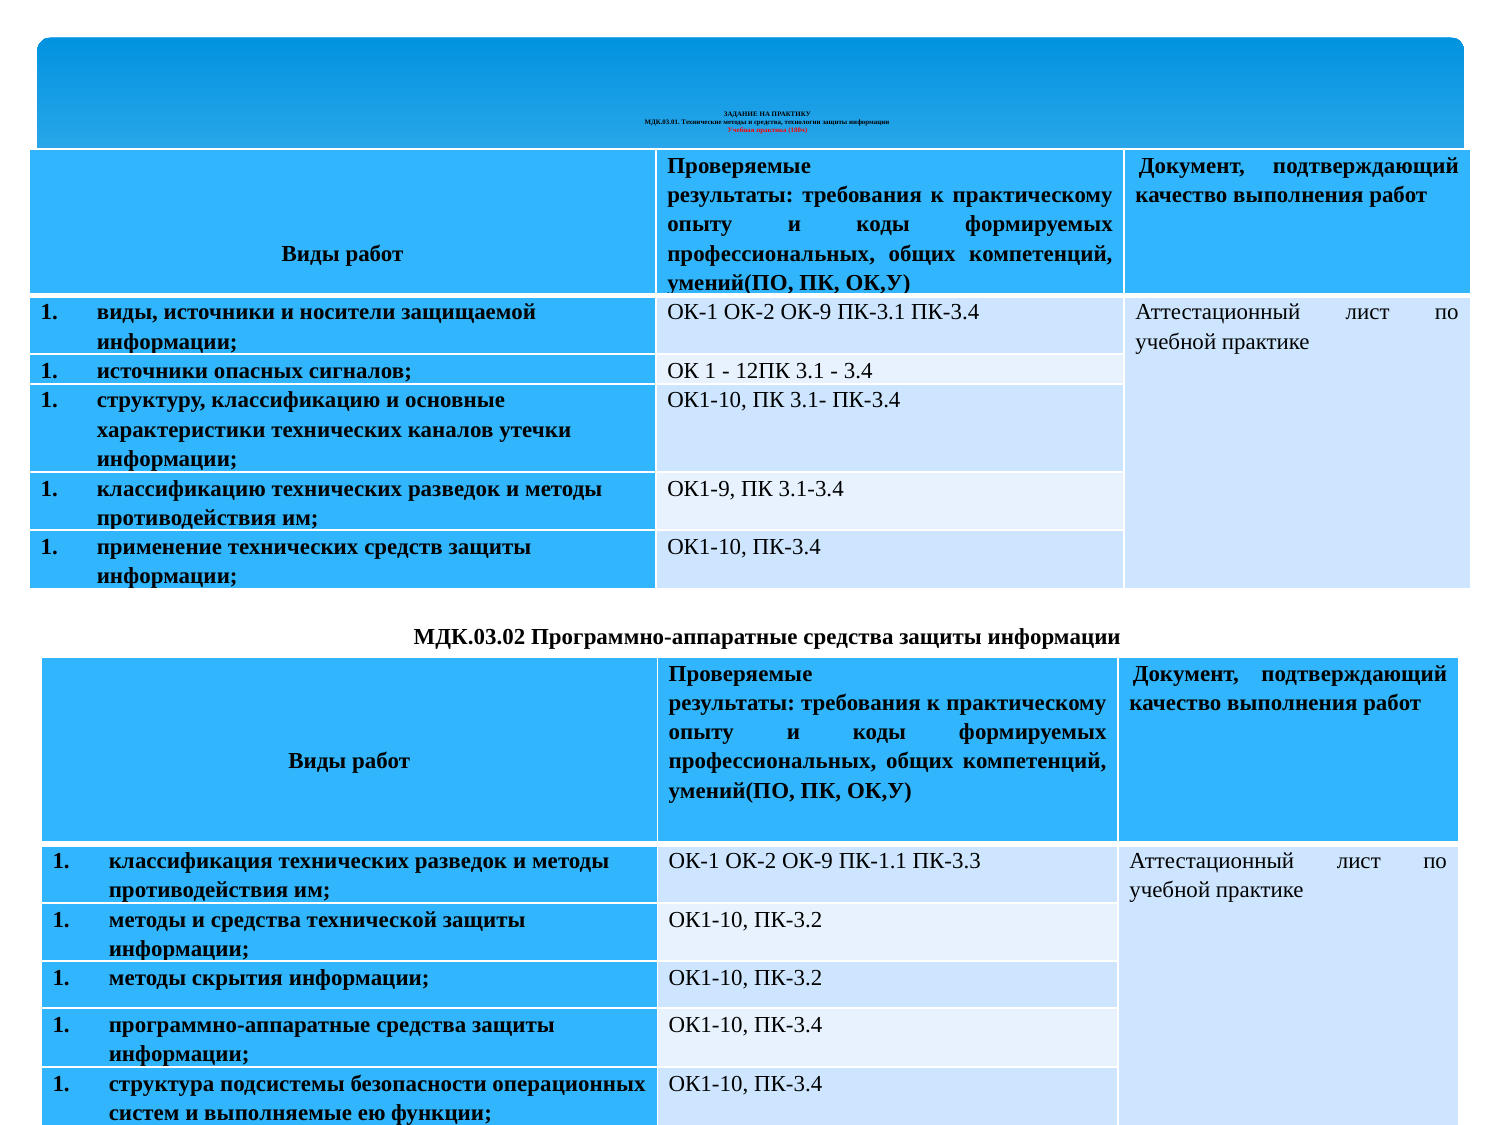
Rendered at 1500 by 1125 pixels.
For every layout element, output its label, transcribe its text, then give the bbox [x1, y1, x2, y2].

table_cell ОК1-10, ПК-3.4 [658, 1009, 1117, 1066]
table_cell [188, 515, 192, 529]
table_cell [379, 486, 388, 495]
table_cell ОК-1 ОК-2 ОК-9 ПК-3.1 ПК-3.4 [657, 298, 1123, 353]
table_cell ОК 1 - 12ПК 3.1 - 3.4 [657, 355, 1123, 383]
table_header Проверяемые результаты: требования к практическому опыту и коды формируемых профессиональных, общих компетенций, умений(ПО, ПК, ОК,У) [657, 150, 1123, 293]
table_cell ОК1-10, ПК-3.4 [657, 531, 1123, 588]
table_cell ОК1-10, ПК-3.2 [658, 904, 1117, 960]
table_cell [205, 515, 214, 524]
table_cell структуру, классификацию и основные характеристики технических каналов утечки информации; [30, 385, 655, 471]
table_header Проверяемые результаты: требования к практическому опыту и коды формируемых профессиональных, общих компетенций, умений(ПО, ПК, ОК,У) [658, 658, 1117, 841]
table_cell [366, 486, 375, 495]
table_cell ОК-1 ОК-2 ОК-9 ПК-1.1 ПК-3.3 [658, 847, 1117, 902]
table_cell виды, источники и носители защищаемой информации; [30, 298, 655, 353]
table_cell Аттестационный лист по учебной практике [1125, 298, 1470, 588]
table_cell Аттестационный лист по учебной практике [1119, 847, 1458, 1125]
table_cell ОК1-10, ПК-3.2 [658, 962, 1117, 1007]
table_cell ОК1-10, ПК 3.1- ПК-3.4 [657, 385, 1123, 471]
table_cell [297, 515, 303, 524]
table_cell источники опасных сигналов; [30, 355, 655, 383]
table_cell методы скрытия информации; [42, 962, 657, 1007]
table_header Виды работ [42, 658, 657, 841]
table_header Документ, подтверждающий качество выполнения работ [1119, 658, 1458, 841]
table_cell ОК1-9, ПК 3.1-3.4 [657, 473, 1123, 529]
table_cell ОК1-10, ПК-3.4 [658, 1068, 1117, 1125]
table_header Виды работ [30, 150, 655, 293]
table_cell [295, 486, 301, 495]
table_cell применение технических средств защиты информации; [30, 531, 655, 588]
table_header Документ, подтверждающий качество выполнения работ [1125, 150, 1470, 293]
table_cell программно-аппаратные средства защиты информации; [42, 1009, 657, 1066]
table_cell структура подсистемы безопасности операционных систем и выполняемые ею функции; [42, 1068, 657, 1125]
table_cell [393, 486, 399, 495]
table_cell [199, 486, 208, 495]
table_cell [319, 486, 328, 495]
table_cell методы и средства технической защиты информации; [42, 904, 657, 960]
text_box МДК.03.02 Программно-аппаратные средства защиты информации [398, 614, 1137, 657]
title ЗАДАНИЕ НА ПРАКТИКУ МДК.03.01. Технические методы и средства, технологии защиты информации Учебная практика (108ч) [92, 101, 1443, 148]
table_cell классификация технических разведок и методы противодействия им; [42, 847, 657, 902]
